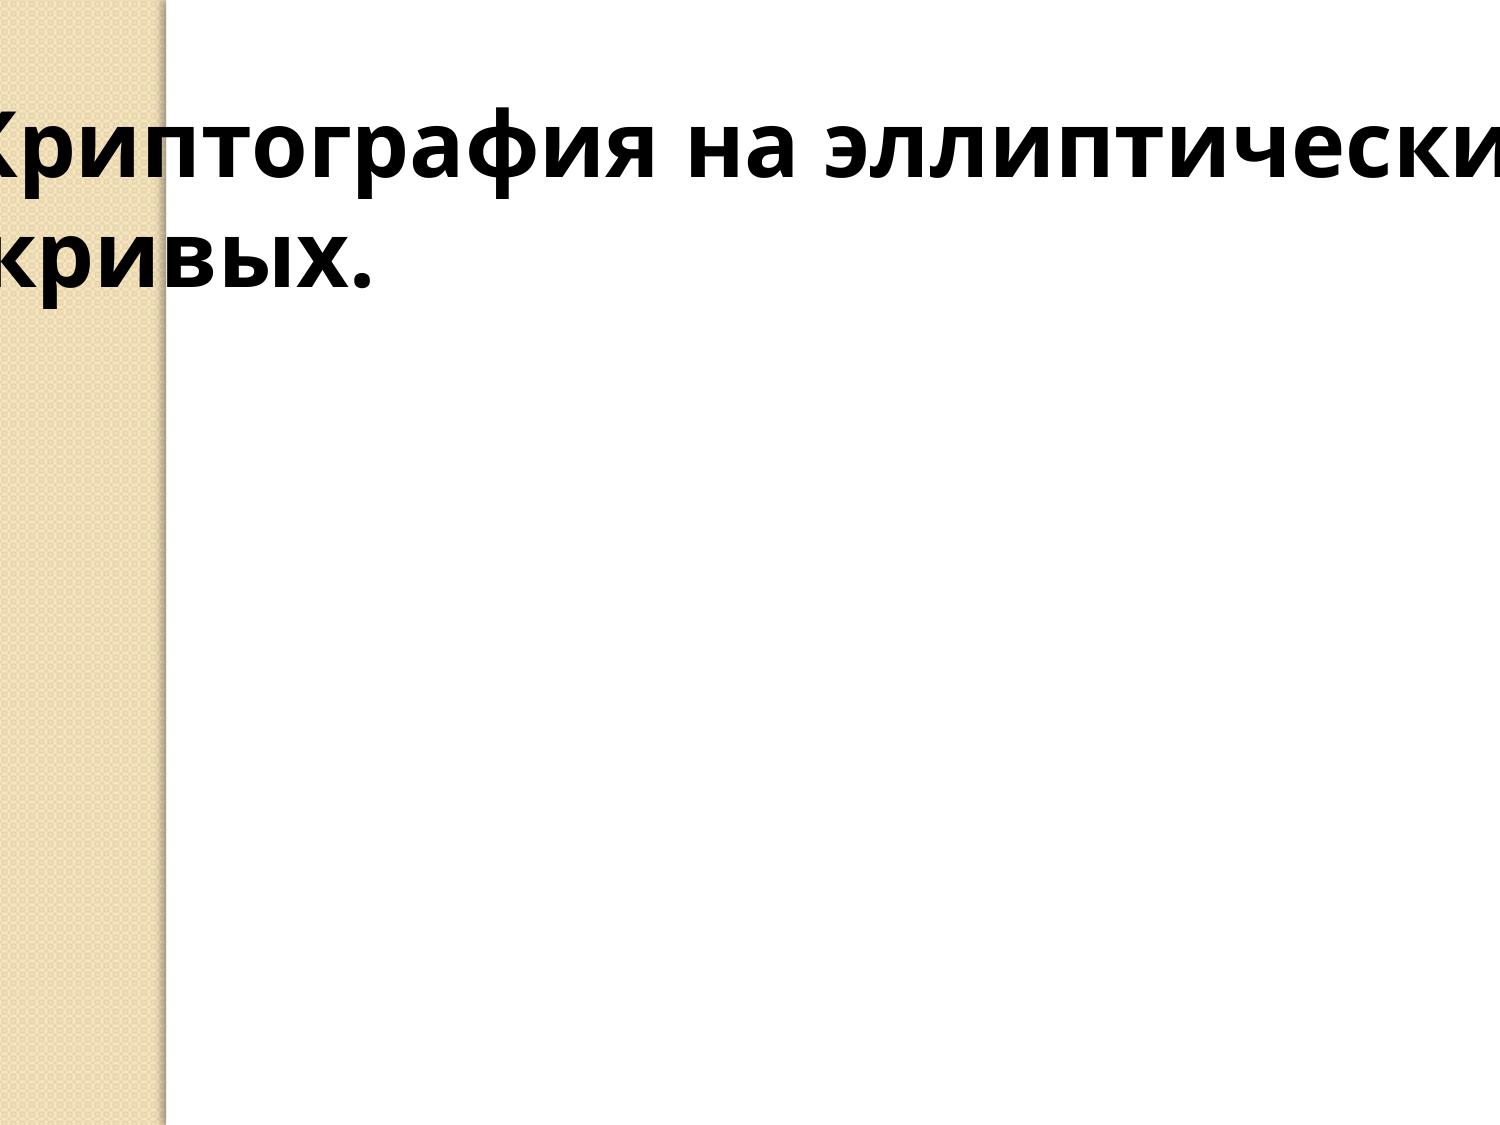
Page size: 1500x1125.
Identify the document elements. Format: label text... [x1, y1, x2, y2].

text_box Криптография на эллиптических кривых. [0, 78, 1500, 313]
